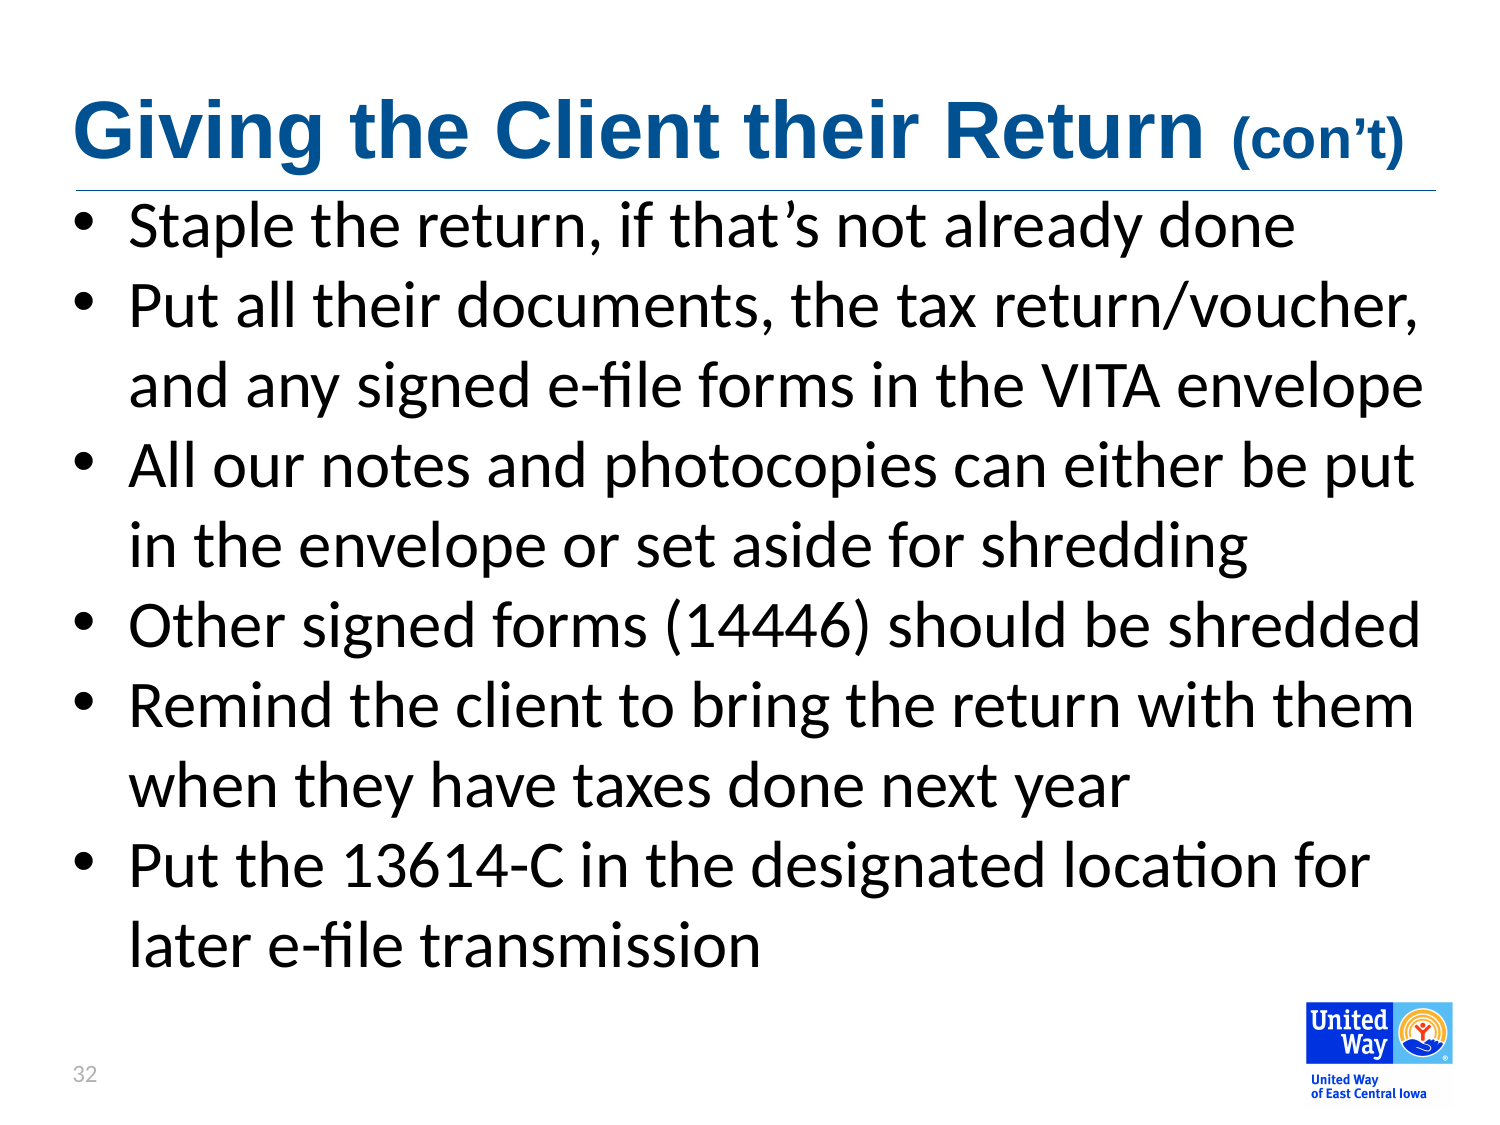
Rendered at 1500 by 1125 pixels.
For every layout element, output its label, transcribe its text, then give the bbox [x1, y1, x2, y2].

title Giving the Client their Return (con’t) [57, 80, 1449, 173]
text_box Staple the return, if that’s not already done Put all their documents, the tax return/voucher, and any signed e-file forms in the VITA envelope All our notes and photocopies can either be put in the envelope or set aside for shredding Other signed forms (14446) should be shredded Remind the client to bring the return with them when they have taxes done next year Put the 13614-C in the designated location for later e-file transmission [57, 173, 1451, 1058]
picture [1305, 1001, 1454, 1108]
slide_number 32 [57, 1058, 395, 1103]
